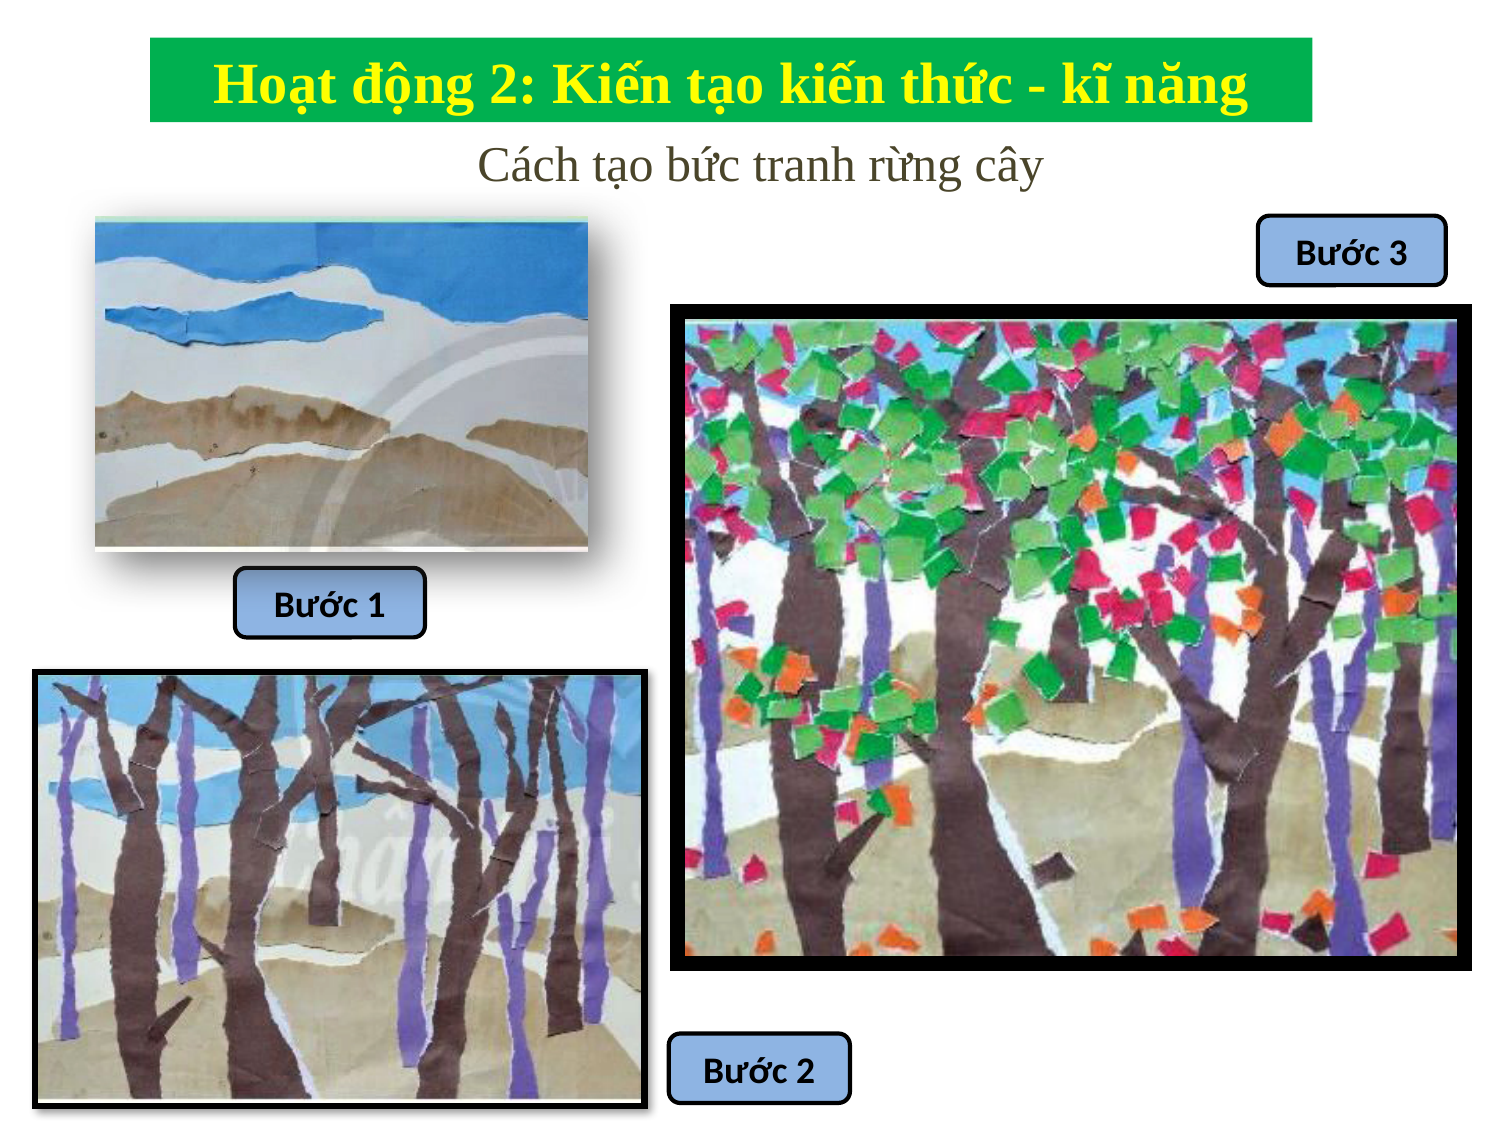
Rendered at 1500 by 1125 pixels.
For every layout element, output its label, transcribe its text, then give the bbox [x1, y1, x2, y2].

picture [684, 318, 1458, 957]
picture [94, 216, 588, 552]
text_box Hoạt động 2: Kiến tạo kiến thức - kĩ năng [150, 37, 1313, 123]
text_box Bước 3 [1255, 213, 1448, 288]
picture [38, 674, 642, 1104]
text_box Bước 2 [666, 1031, 853, 1106]
text_box Cách tạo bức tranh rừng cây [449, 124, 1071, 199]
text_box Bước 1 [232, 601, 428, 640]
